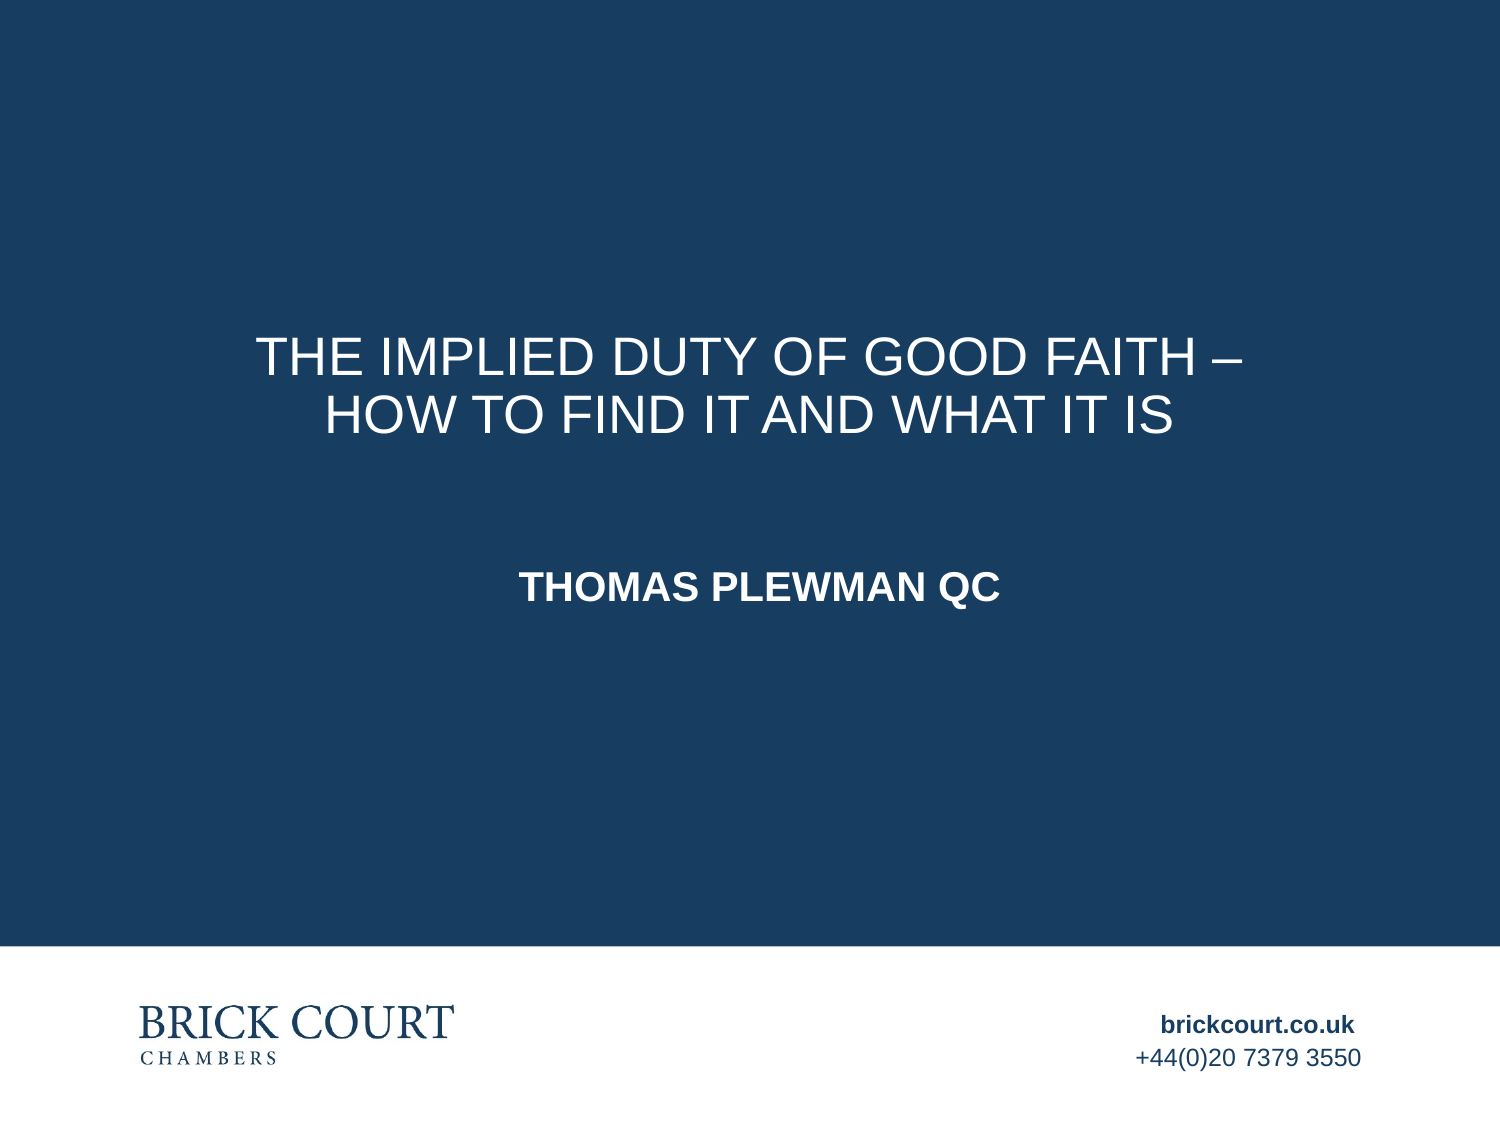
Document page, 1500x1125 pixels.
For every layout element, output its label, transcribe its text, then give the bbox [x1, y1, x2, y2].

footer brickcourt.co.uk +44(0)20 7379 3550 [871, 1008, 1378, 1069]
title The Implied duty of good faith – how to find it and what it is [187, 196, 1313, 445]
list THOMAS PLEWMAN QC [139, 570, 1395, 929]
picture [0, 947, 1500, 1125]
